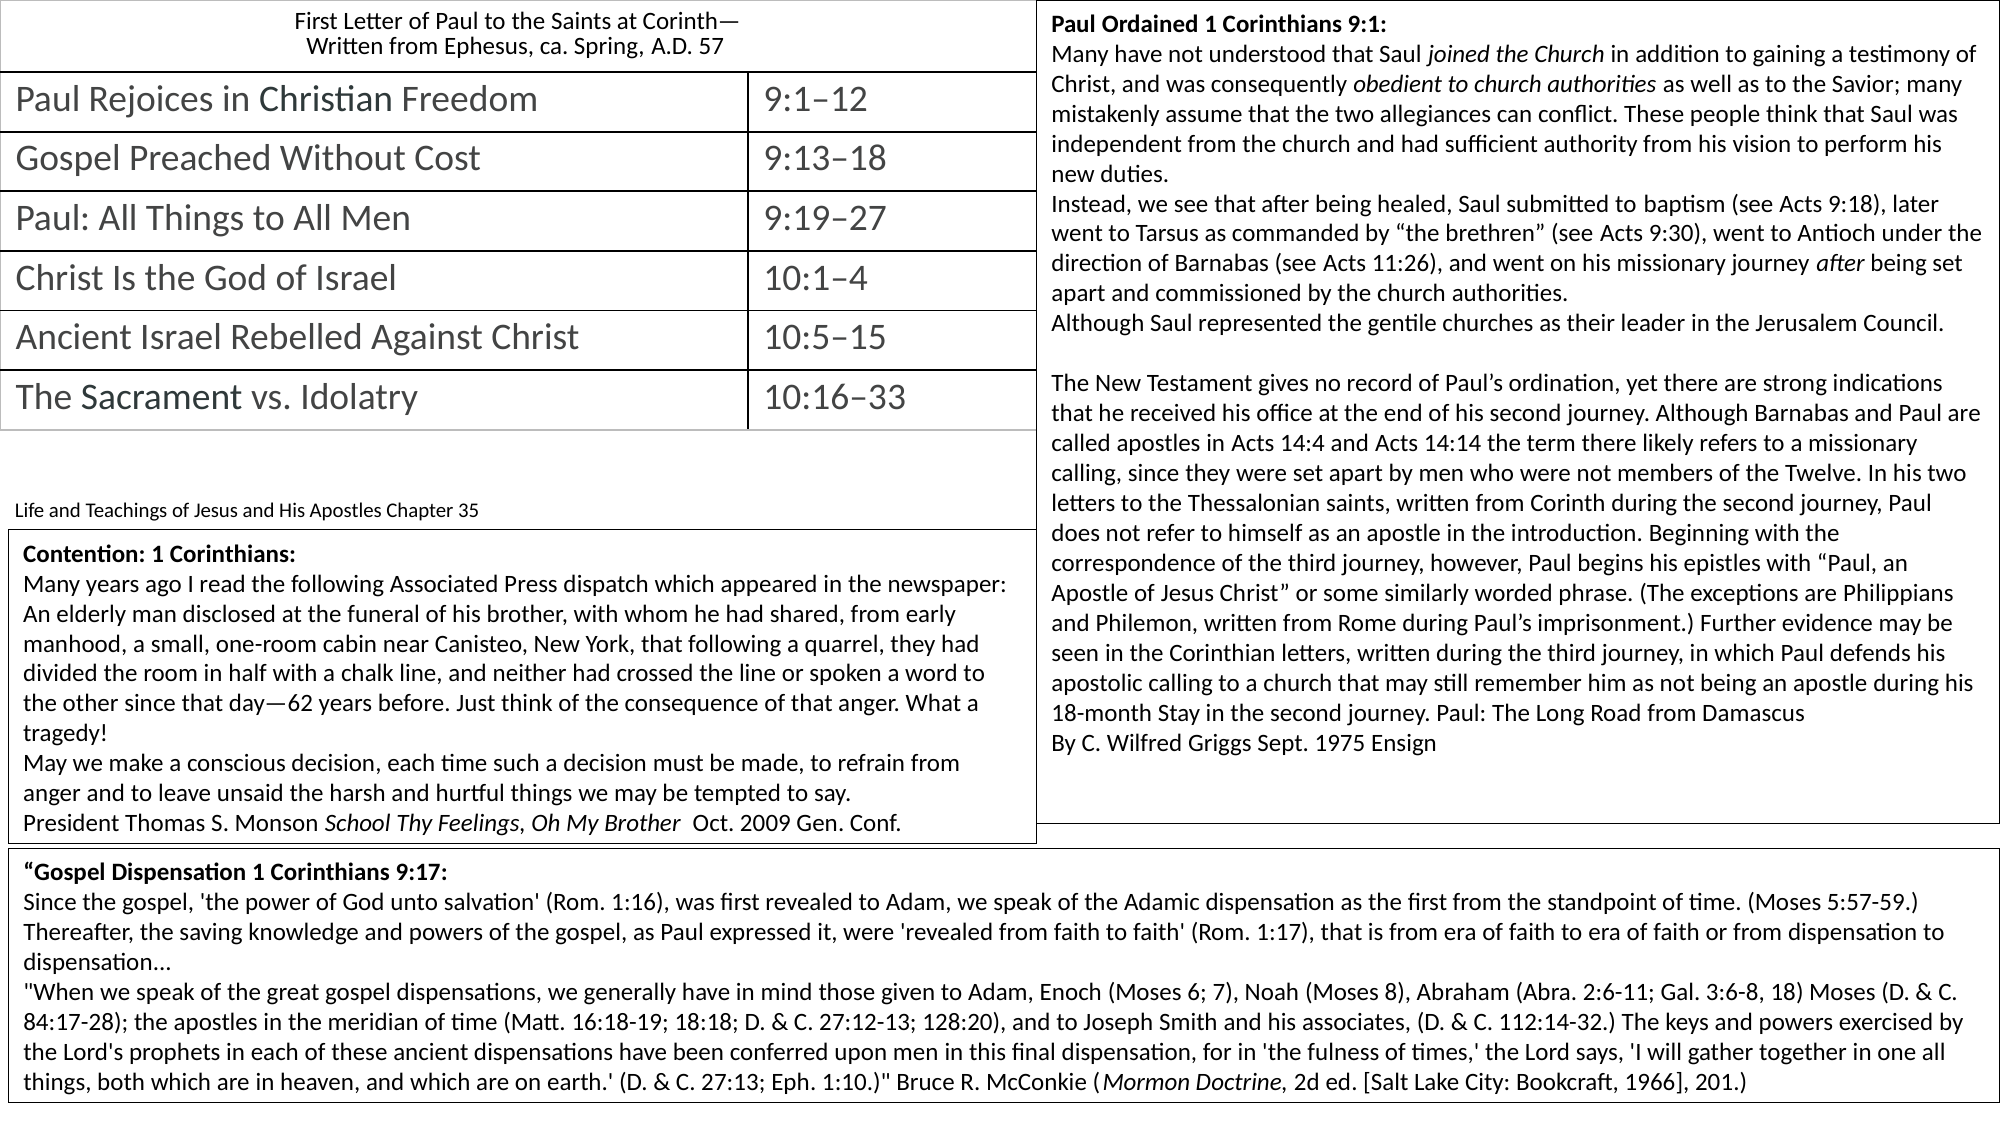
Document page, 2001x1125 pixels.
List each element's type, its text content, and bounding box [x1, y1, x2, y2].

table_header First Letter of Paul to the Saints at Corinth— Written from Ephesus, ca. Spring, A.D. 57 [1, 1, 1036, 71]
table_cell 10:16–33 [749, 371, 1036, 429]
table_cell 10:1–4 [749, 252, 1036, 310]
text_box Paul Ordained 1 Corinthians 9:1: Many have not understood that Saul joined the Church in addition to gaining a testimony of Christ, and was consequently obedient to church authorities as well as to the Savior; many mistakenly assume that the two allegiances can conflict. These people think that Saul was independent from the church and had sufficient authority from his vision to perform his new duties. Instead, we see that after being healed, Saul submitted to baptism (see Acts 9:18), later went to Tarsus as commanded by “the brethren” (see Acts 9:30), went to Antioch under the direction of Barnabas (see Acts 11:26), and went on his missionary journey after being set apart and commissioned by the church authorities. Although Saul represented the gentile churches as their leader in the Jerusalem Council. The New Testament gives no record of Paul’s ordination, yet there are strong indications that he received his office at the end of his second journey. Although Barnabas and Paul are called apostles in Acts 14:4 and Acts 14:14 the term there likely refers to a missionary calling, since they were set apart by men who were not members of the Twelve. In his two letters to the Thessalonian saints, written from Corinth during the second journey, Paul does not refer to himself as an apostle in the introduction. Beginning with the correspondence of the third journey, however, Paul begins his epistles with “Paul, an Apostle of Jesus Christ” or some similarly worded phrase. (The exceptions are Philippians and Philemon, written from Rome during Paul’s imprisonment.) Further evidence may be seen in the Corinthian letters, written during the third journey, in which Paul defends his apostolic calling to a church that may still remember him as not being an apostle during his 18-month Stay in the second journey. Paul: The Long Road from Damascus By C. Wilfred Griggs Sept. 1975 Ensign [1036, 0, 2000, 824]
table_cell The Sacrament vs. Idolatry [1, 371, 747, 429]
table_cell 10:5–15 [749, 311, 1036, 369]
table_cell Ancient Israel Rebelled Against Christ [1, 311, 747, 369]
text_box Contention: 1 Corinthians: Many years ago I read the following Associated Press dispatch which appeared in the newspaper: An elderly man disclosed at the funeral of his brother, with whom he had shared, from early manhood, a small, one-room cabin near Canisteo, New York, that following a quarrel, they had divided the room in half with a chalk line, and neither had crossed the line or spoken a word to the other since that day—62 years before. Just think of the consequence of that anger. What a tragedy! May we make a conscious decision, each time such a decision must be made, to refrain from anger and to leave unsaid the harsh and hurtful things we may be tempted to say. President Thomas S. Monson School Thy Feelings, Oh My Brother Oct. 2009 Gen. Conf. [8, 529, 1037, 844]
text_box Life and Teachings of Jesus and His Apostles Chapter 35 [0, 489, 909, 530]
table_cell 9:19–27 [749, 192, 1036, 250]
table_cell Paul Rejoices in Christian Freedom [1, 73, 747, 131]
text_box “Gospel Dispensation 1 Corinthians 9:17: Since the gospel, 'the power of God unto salvation' (Rom. 1:16), was first revealed to Adam, we speak of the Adamic dispensation as the first from the standpoint of time. (Moses 5:57-59.) Thereafter, the saving knowledge and powers of the gospel, as Paul expressed it, were 'revealed from faith to faith' (Rom. 1:17), that is from era of faith to era of faith or from dispensation to dispensation... "When we speak of the great gospel dispensations, we generally have in mind those given to Adam, Enoch (Moses 6; 7), Noah (Moses 8), Abraham (Abra. 2:6-11; Gal. 3:6-8, 18) Moses (D. & C. 84:17-28); the apostles in the meridian of time (Matt. 16:18-19; 18:18; D. & C. 27:12-13; 128:20), and to Joseph Smith and his associates, (D. & C. 112:14-32.) The keys and powers exercised by the Lord's prophets in each of these ancient dispensations have been conferred upon men in this final dispensation, for in 'the fulness of times,' the Lord says, 'I will gather together in one all things, both which are in heaven, and which are on earth.' (D. & C. 27:13; Eph. 1:10.)" Bruce R. McConkie (Mormon Doctrine, 2d ed. [Salt Lake City: Bookcraft, 1966], 201.) [8, 848, 2000, 1103]
table_cell 9:1–12 [749, 73, 1036, 131]
table_cell Paul: All Things to All Men [1, 192, 747, 250]
table_cell 9:13–18 [749, 133, 1036, 190]
table_cell Christ Is the God of Israel [1, 252, 747, 310]
table_cell Gospel Preached Without Cost [1, 133, 747, 190]
